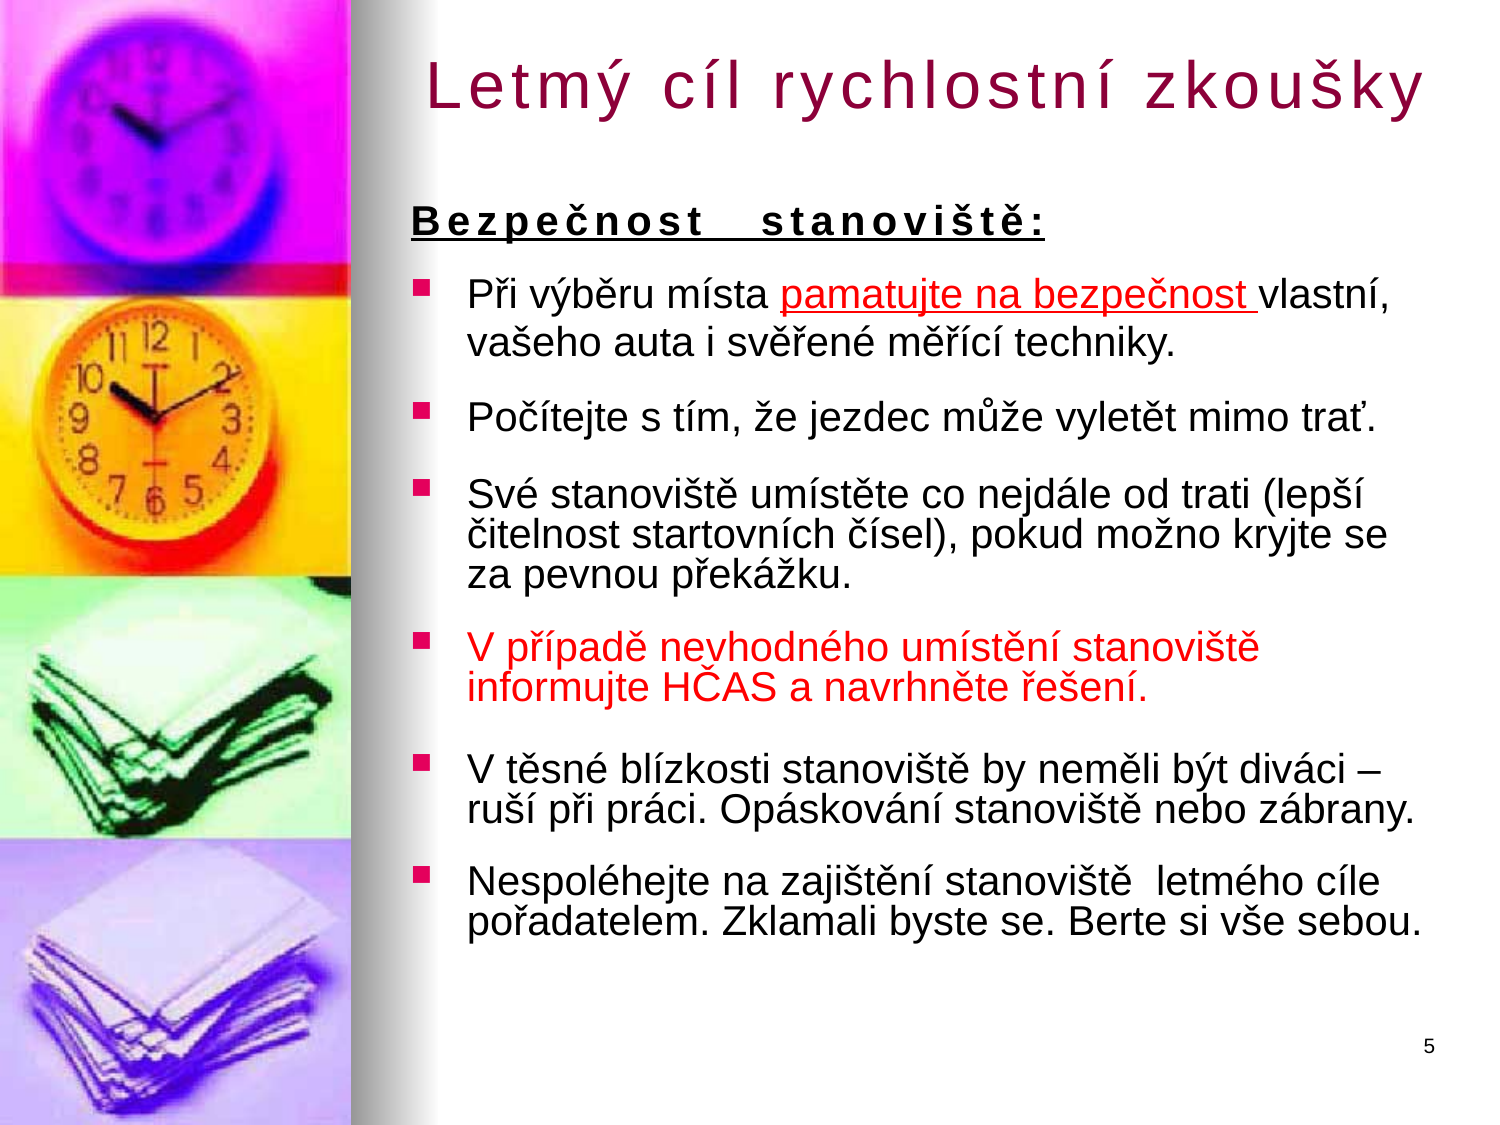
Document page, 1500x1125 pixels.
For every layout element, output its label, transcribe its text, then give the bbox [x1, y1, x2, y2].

title Letmý cíl rychlostní zkoušky [399, 37, 1451, 126]
list Bezpečnost stanoviště: Při výběru místa pamatujte na bezpečnost vlastní, vašeho auta i svěřené měřící techniky. Počítejte s tím, že jezdec může vyletět mimo trať. Své stanoviště umístěte co nejdále od trati (lepší čitelnost startovních čísel), pokud možno kryjte se za pevnou překážku. V případě nevhodného umístění stanoviště informujte HČAS a navrhněte řešení. V těsné blízkosti stanoviště by neměli být diváci – ruší při práci. Opáskování stanoviště nebo zábrany. Nespoléhejte na zajištění stanoviště letmého cíle pořadatelem. Zklamali byste se. Berte si vše sebou. [395, 196, 1446, 1067]
slide_number 5 [1137, 1024, 1451, 1101]
picture [0, 0, 351, 1125]
